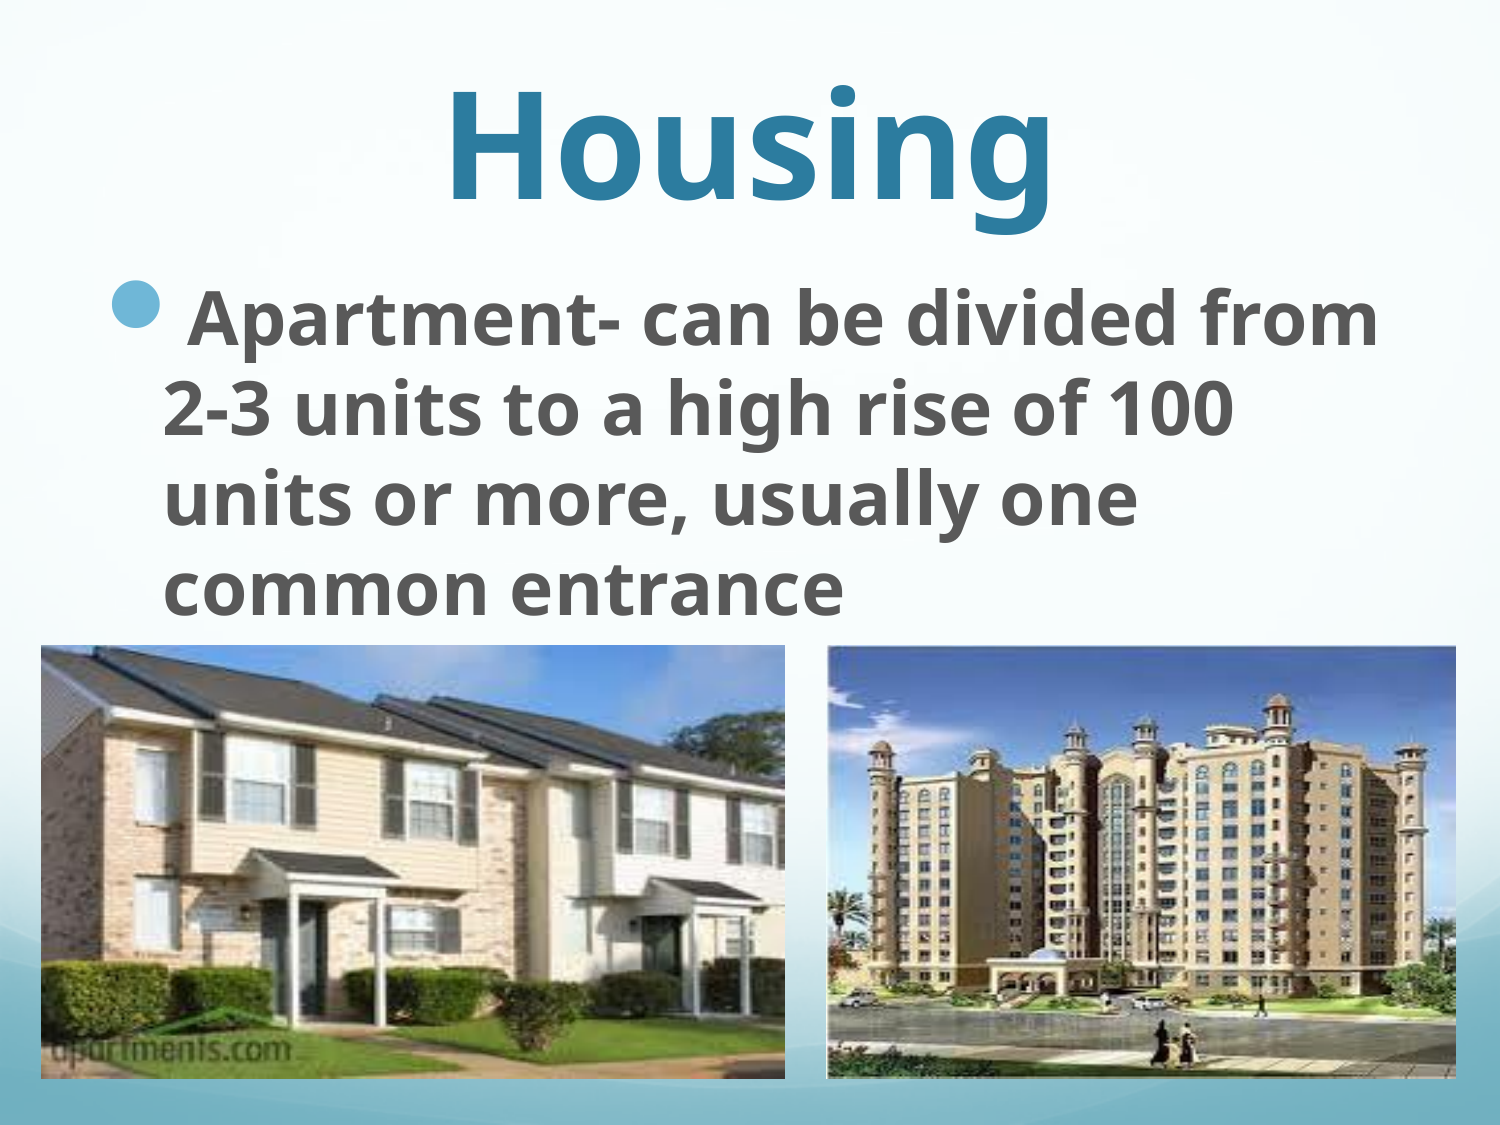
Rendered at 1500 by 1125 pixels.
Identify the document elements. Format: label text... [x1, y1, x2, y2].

list Apartment- can be divided from 2-3 units to a high rise of 100 units or more, usually one common entrance [90, 262, 1410, 975]
picture [40, 645, 786, 1080]
picture [825, 645, 1457, 1080]
title Housing [90, 17, 1410, 237]
